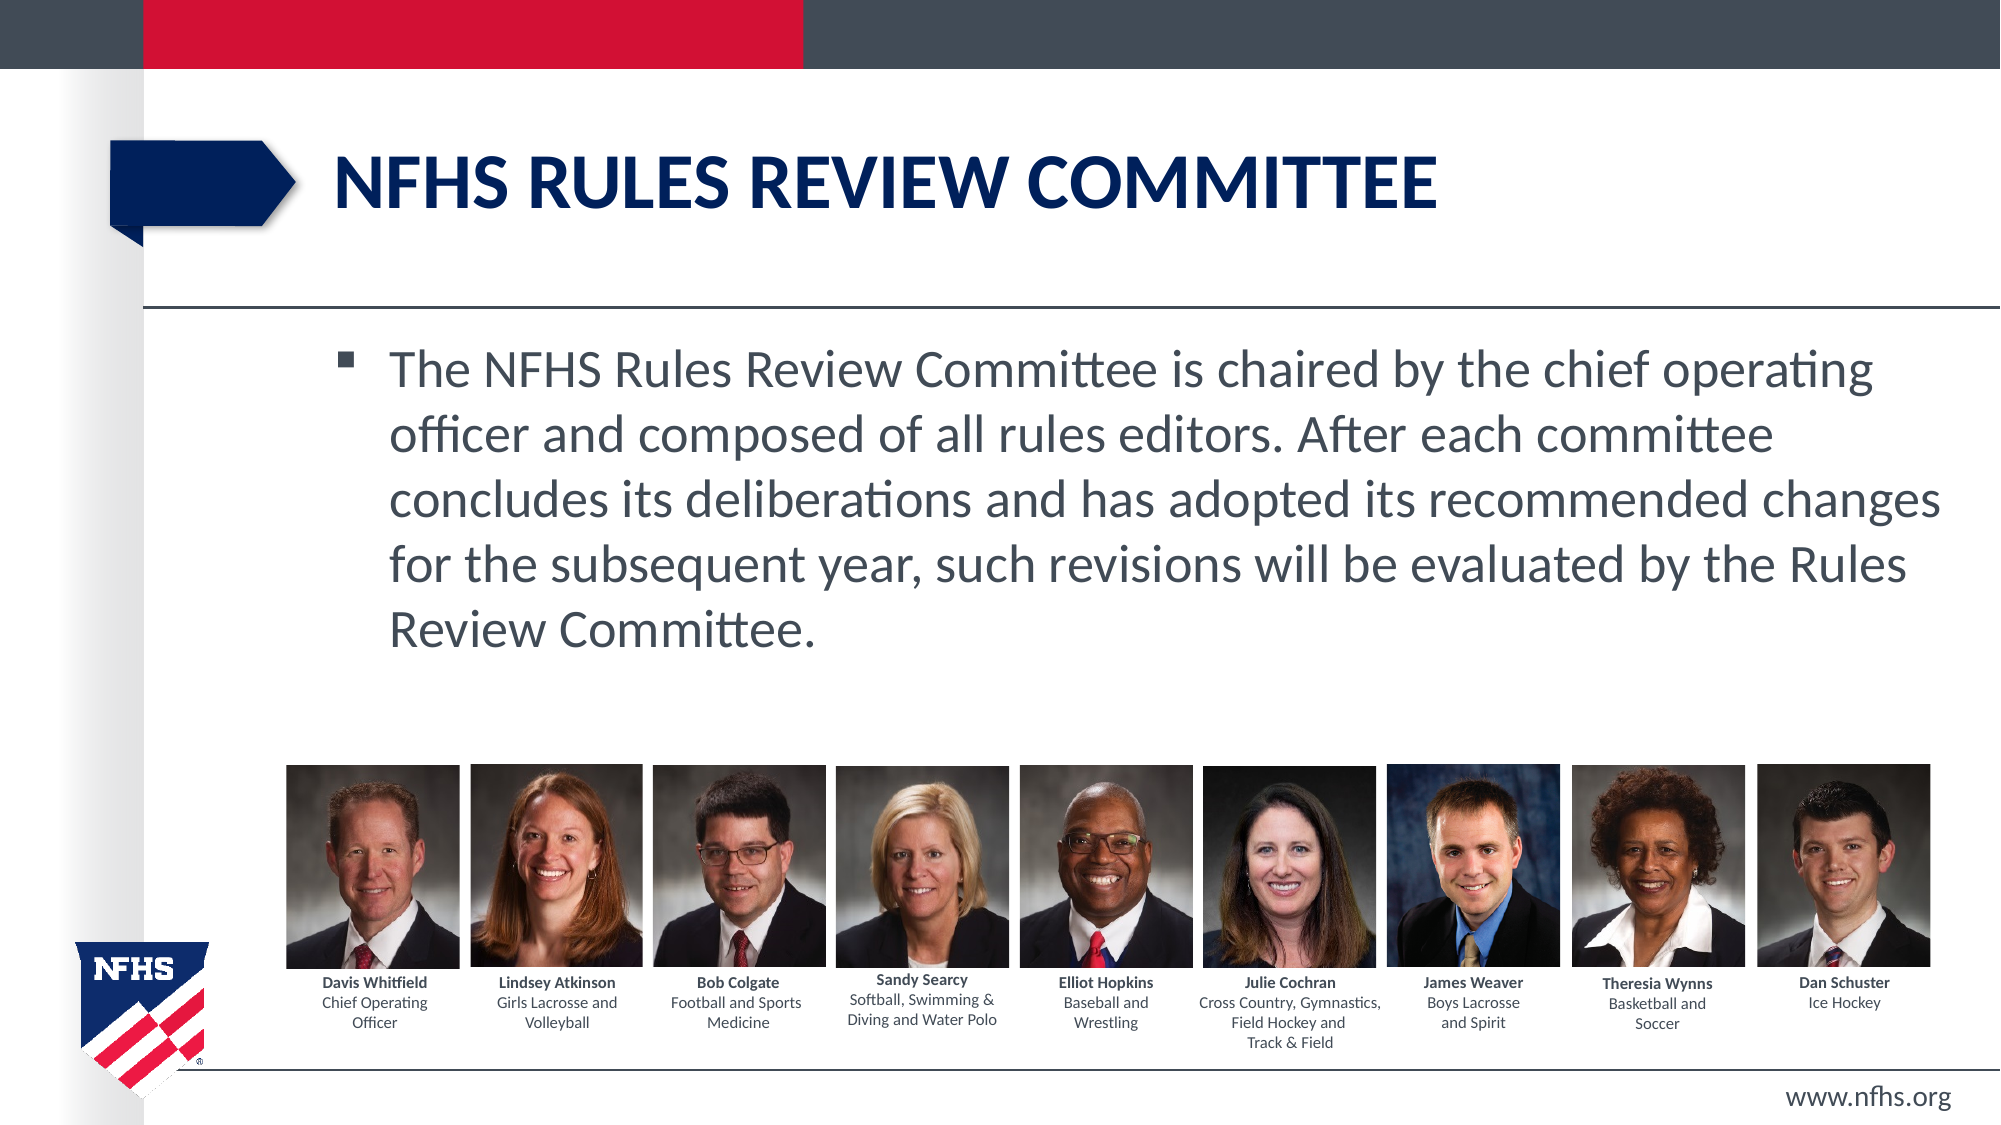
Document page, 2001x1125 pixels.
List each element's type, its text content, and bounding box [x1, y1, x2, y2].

text_box Julie Cochran Cross Country, Gymnastics, Field Hockey and Track & Field [1183, 973, 1398, 1060]
footer www.nfhs.org [1639, 1070, 1967, 1119]
picture [1019, 765, 1194, 968]
picture [652, 765, 827, 968]
title NFHS Rules Review Committee [318, 85, 1964, 285]
picture [835, 766, 1010, 968]
text_box Dan Schuster Ice Hockey [1758, 974, 1931, 1020]
text_box James Weaver Boys Lacrosse and Spirit [1373, 968, 1572, 1040]
text_box Elliot Hopkins Baseball and Wrestling [1021, 976, 1183, 1040]
text_box Sandy Searcy Softball, Swimming & Diving and Water Polo [827, 972, 1018, 1037]
picture [286, 765, 460, 969]
picture [470, 763, 643, 967]
text_box Bob Colgate Football and Sports Medicine [652, 974, 825, 1040]
picture [75, 942, 209, 1099]
text_box Lindsey Atkinson Girls Lacrosse and Volleyball [472, 974, 643, 1040]
text_box Theresia Wynns Basketball and Soccer [1572, 975, 1744, 1040]
list The NFHS Rules Review Committee is chaired by the chief operating officer and composed of all rules editors. After each committee concludes its deliberations and has adopted its recommended changes for the subsequent year, such revisions will be evaluated by the Rules Review Committee. [318, 326, 1964, 702]
text_box Davis Whitfield Chief Operating Officer [288, 974, 462, 1040]
picture [1202, 766, 1377, 968]
picture [1386, 764, 1561, 968]
picture [1756, 763, 1931, 968]
picture [1571, 765, 1746, 968]
